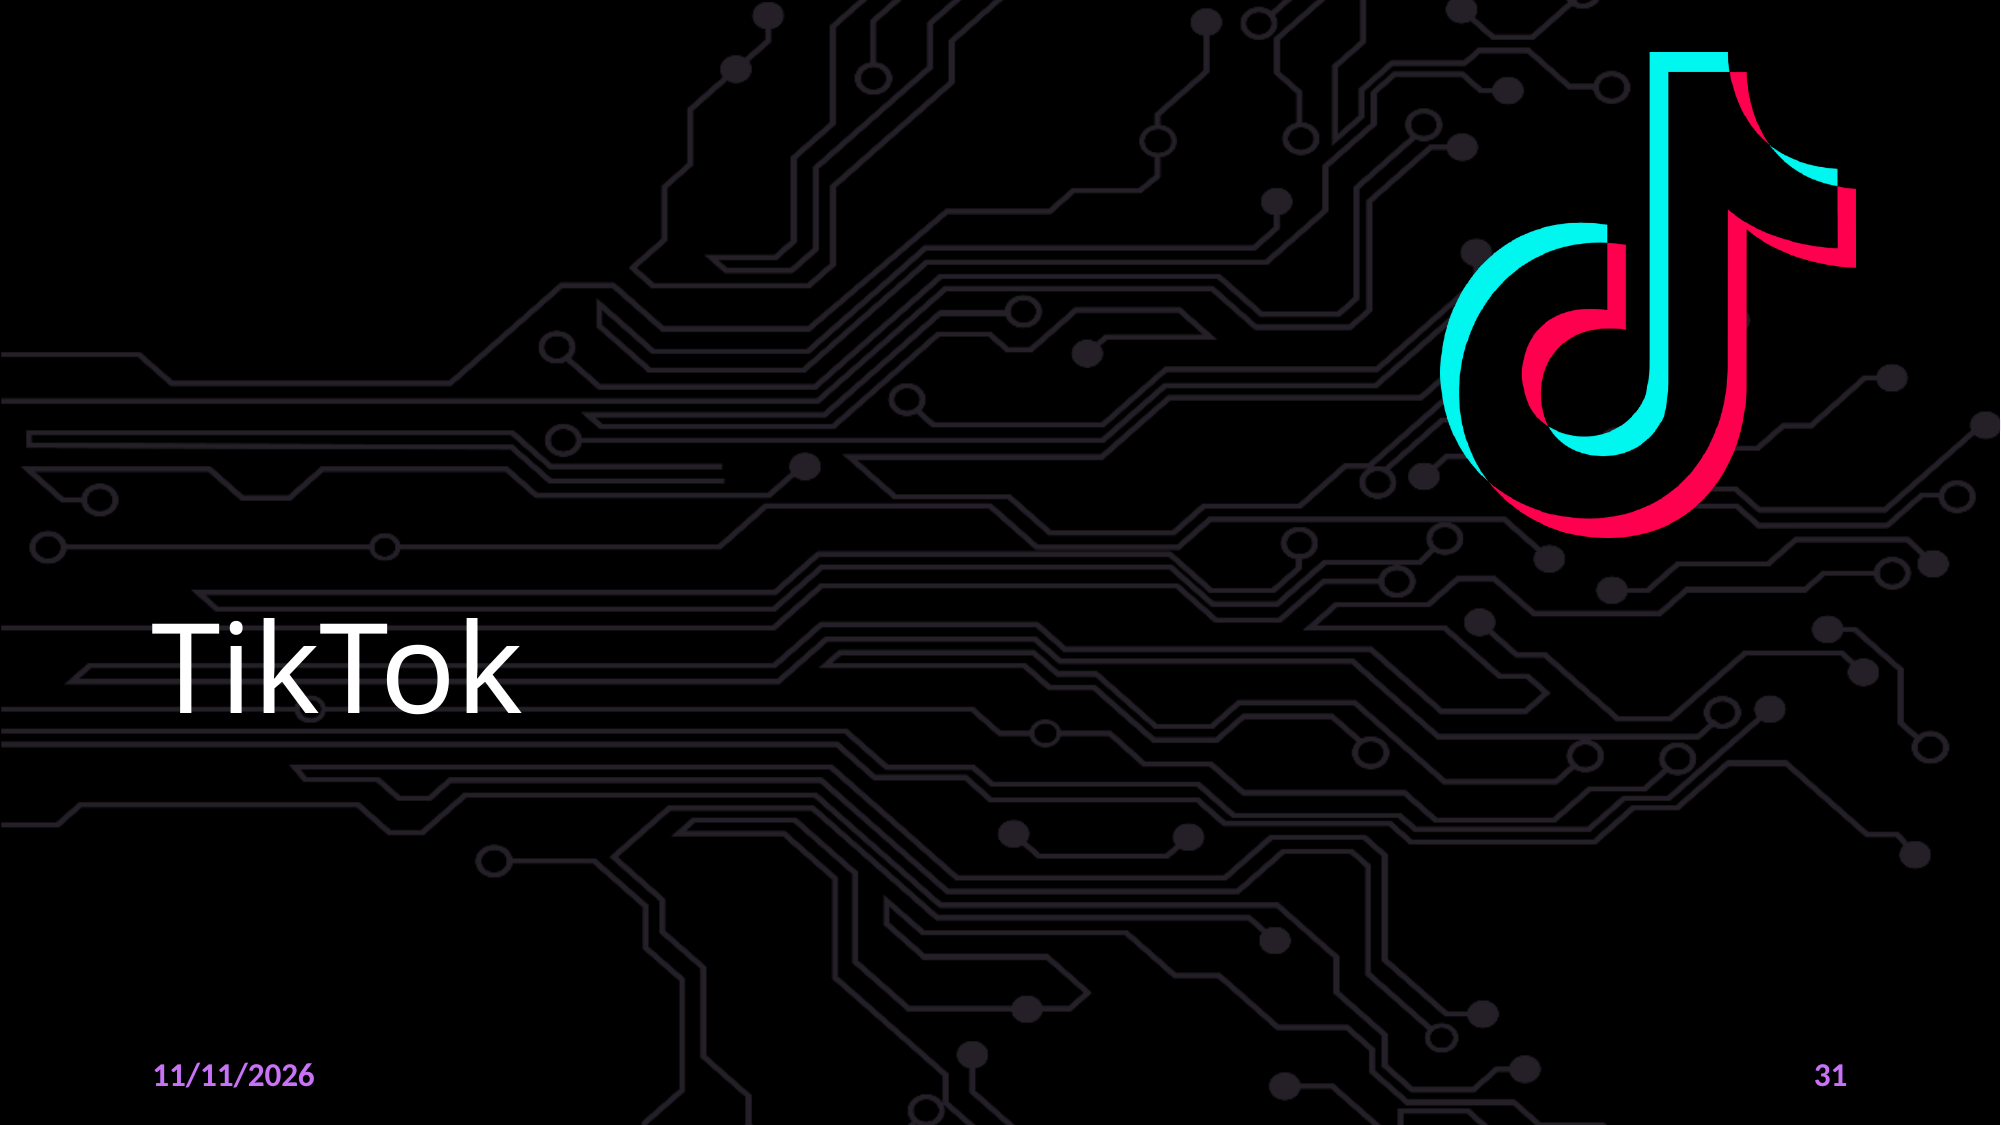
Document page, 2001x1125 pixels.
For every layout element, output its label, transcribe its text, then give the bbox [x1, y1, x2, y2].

slide_number 31 [1412, 1042, 1863, 1103]
picture [1439, 52, 1856, 539]
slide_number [137, 1042, 588, 1103]
title TikTok [136, 280, 1862, 749]
